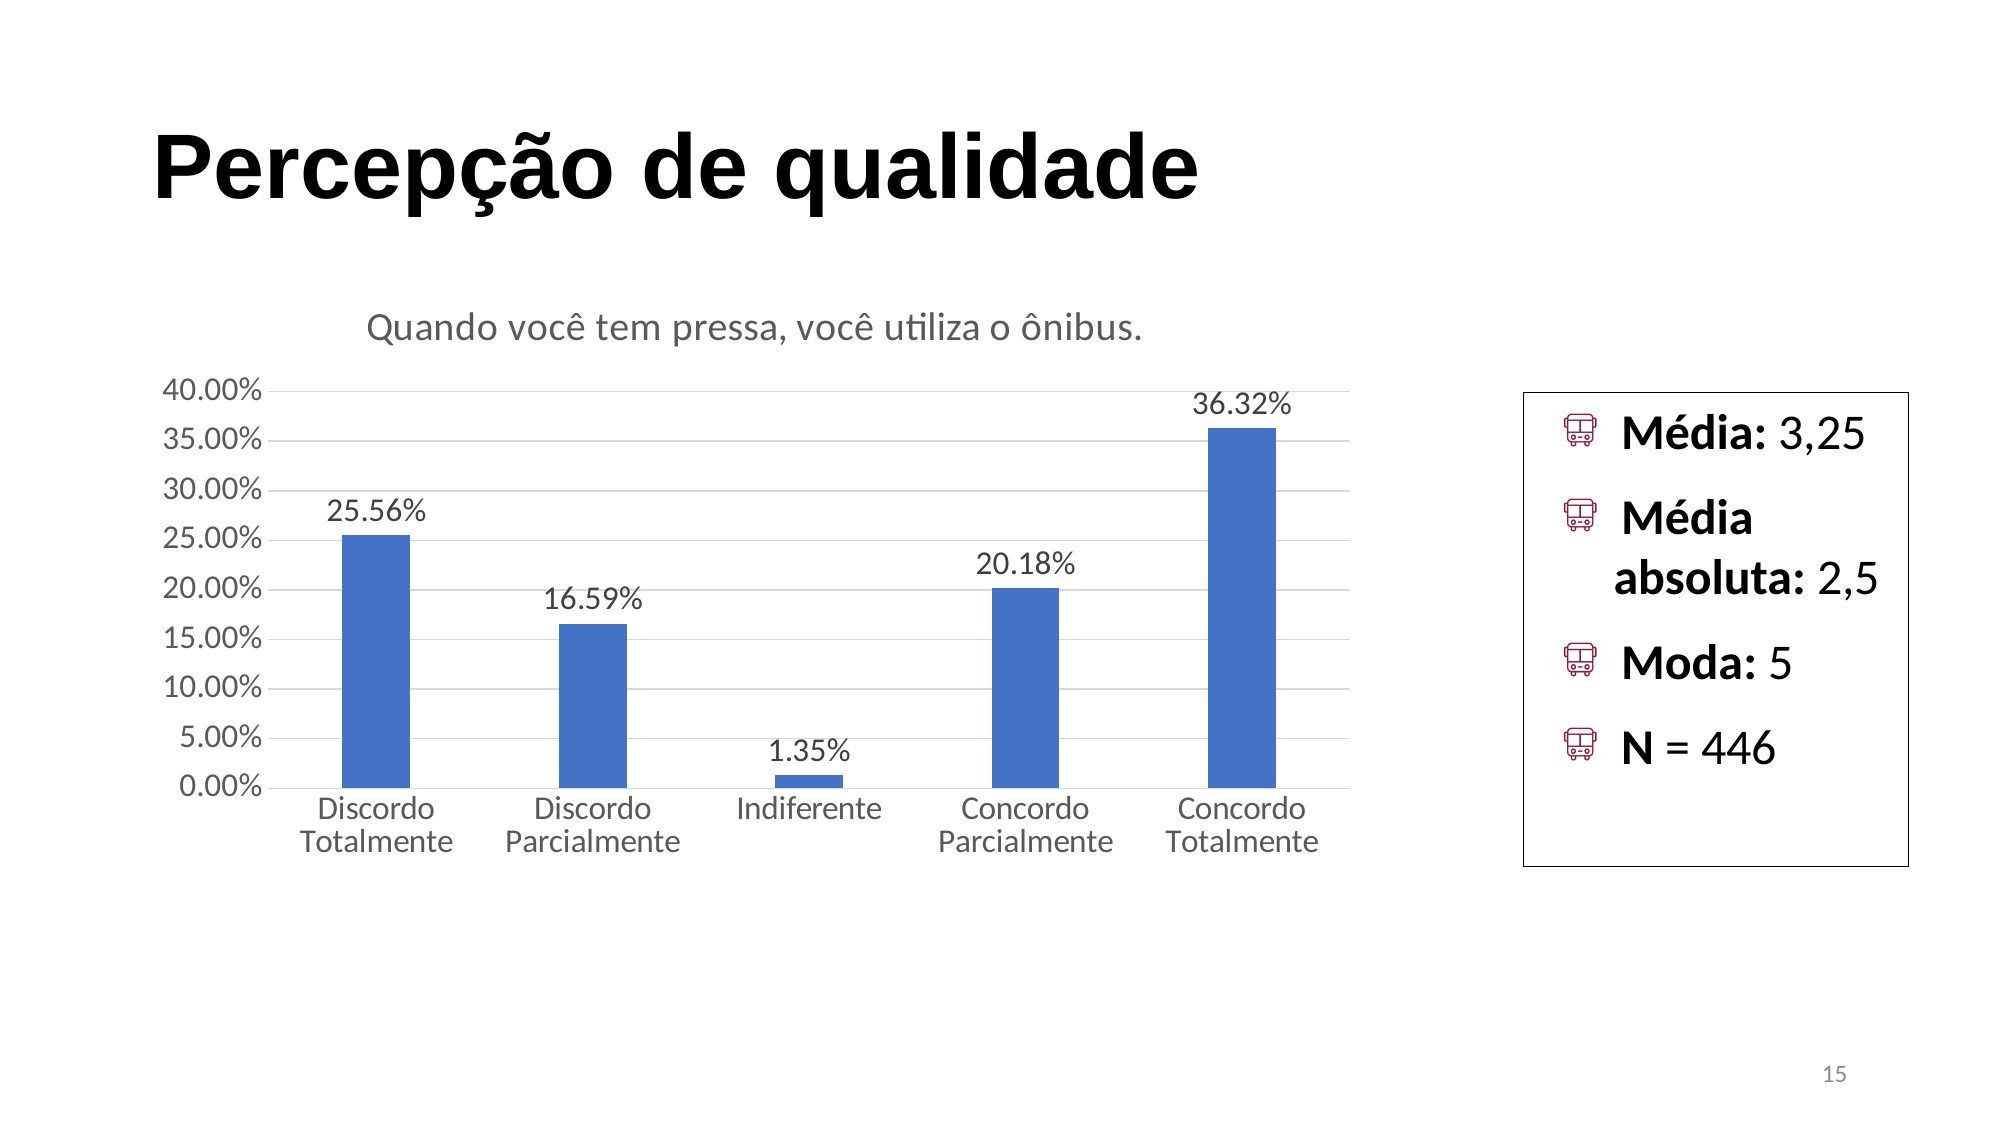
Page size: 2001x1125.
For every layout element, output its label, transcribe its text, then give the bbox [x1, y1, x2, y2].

title Percepção de qualidade [137, 59, 1863, 278]
picture [1538, 726, 1622, 762]
chart [137, 277, 1375, 872]
picture [1538, 641, 1622, 678]
picture [1538, 412, 1622, 448]
picture [1538, 497, 1622, 533]
text_box Média: 3,25 Média absoluta: 2,5 Moda: 5 N = 446 [1523, 392, 1909, 867]
slide_number 15 [1412, 1042, 1863, 1103]
